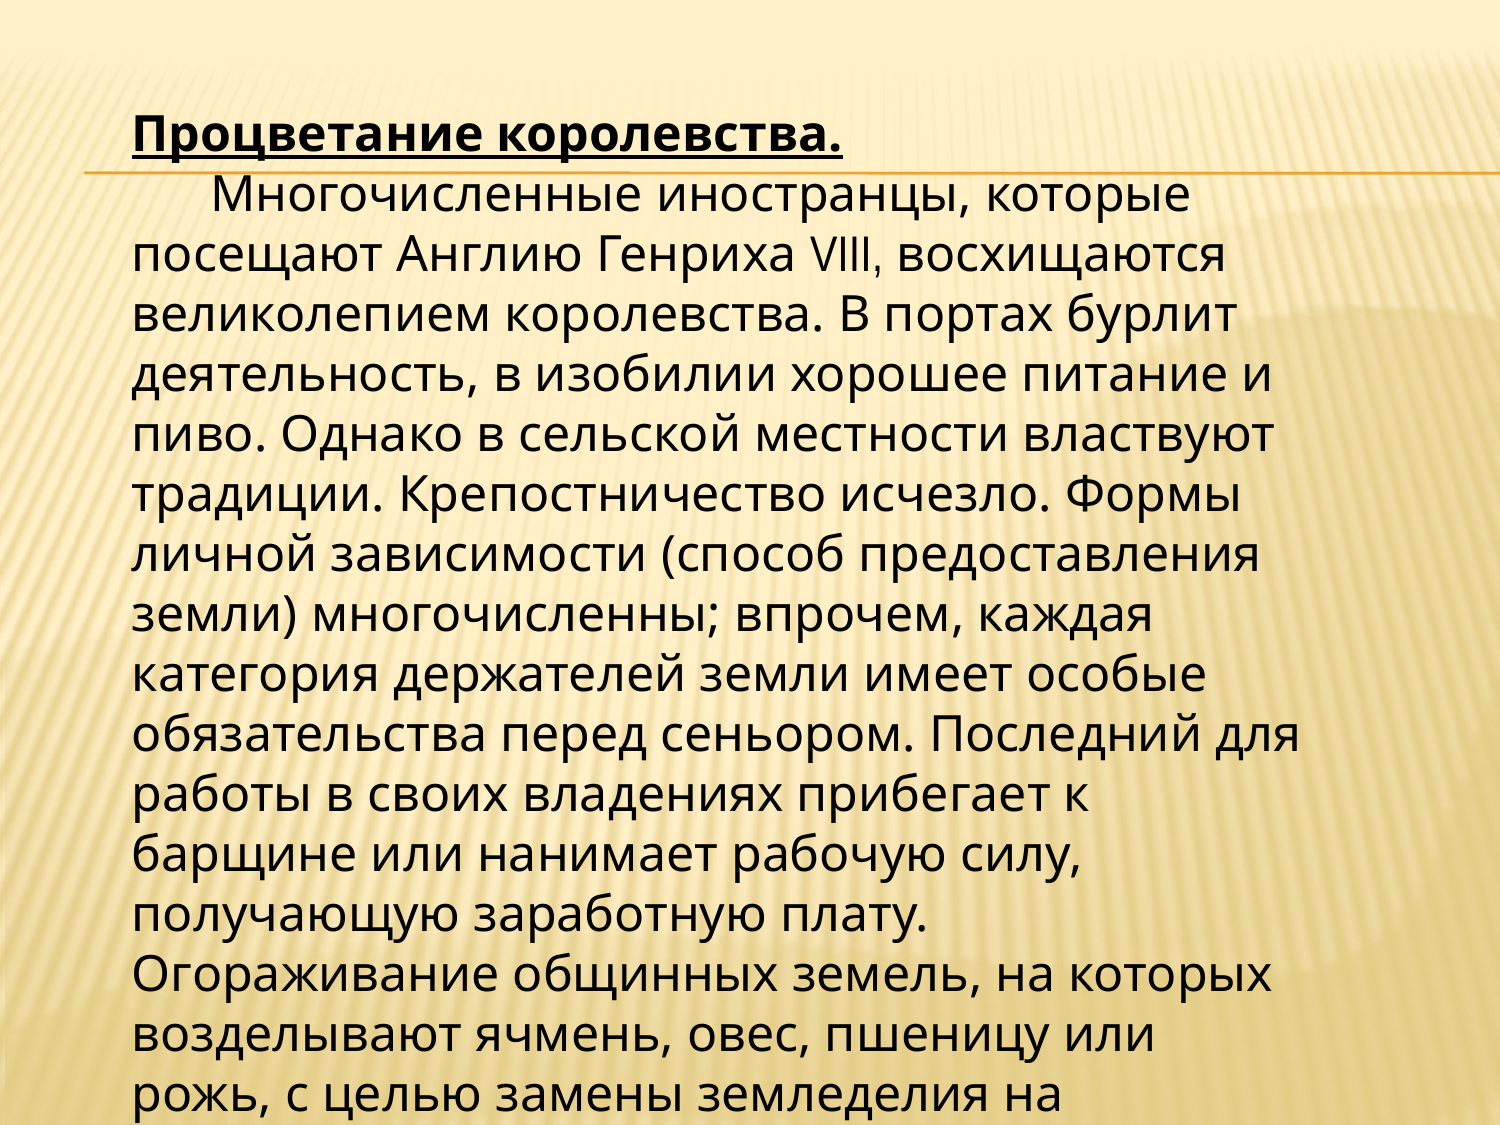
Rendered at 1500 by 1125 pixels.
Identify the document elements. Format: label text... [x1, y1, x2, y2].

text_box Процветание королевства. Многочисленные иностранцы, которые посещают Англию Генриха VIII, восхищаются великолепием королевства. В портах бурлит деятельность, в изобилии хорошее питание и пиво. Однако в сельской местности властвуют традиции. Крепостничество исчезло. Формы личной зависимости (способ предоставления земли) многочисленны; впрочем, каждая категория держателей земли имеет особые обязательства перед сеньором. Последний для работы в своих владениях прибегает к барщине или нанимает рабочую силу, получающую заработную плату. Огораживание общинных земель, на которых возделывают ячмень, овес, пшеницу или рожь, с целью замены земледелия на животноводство, вызывает массовое переселение населения из деревни в город. Однако в эпоху правления Генриха VIII процесс огораживания остается еще ограниченным; королевская власть старается его сдерживать. [117, 93, 1325, 1125]
